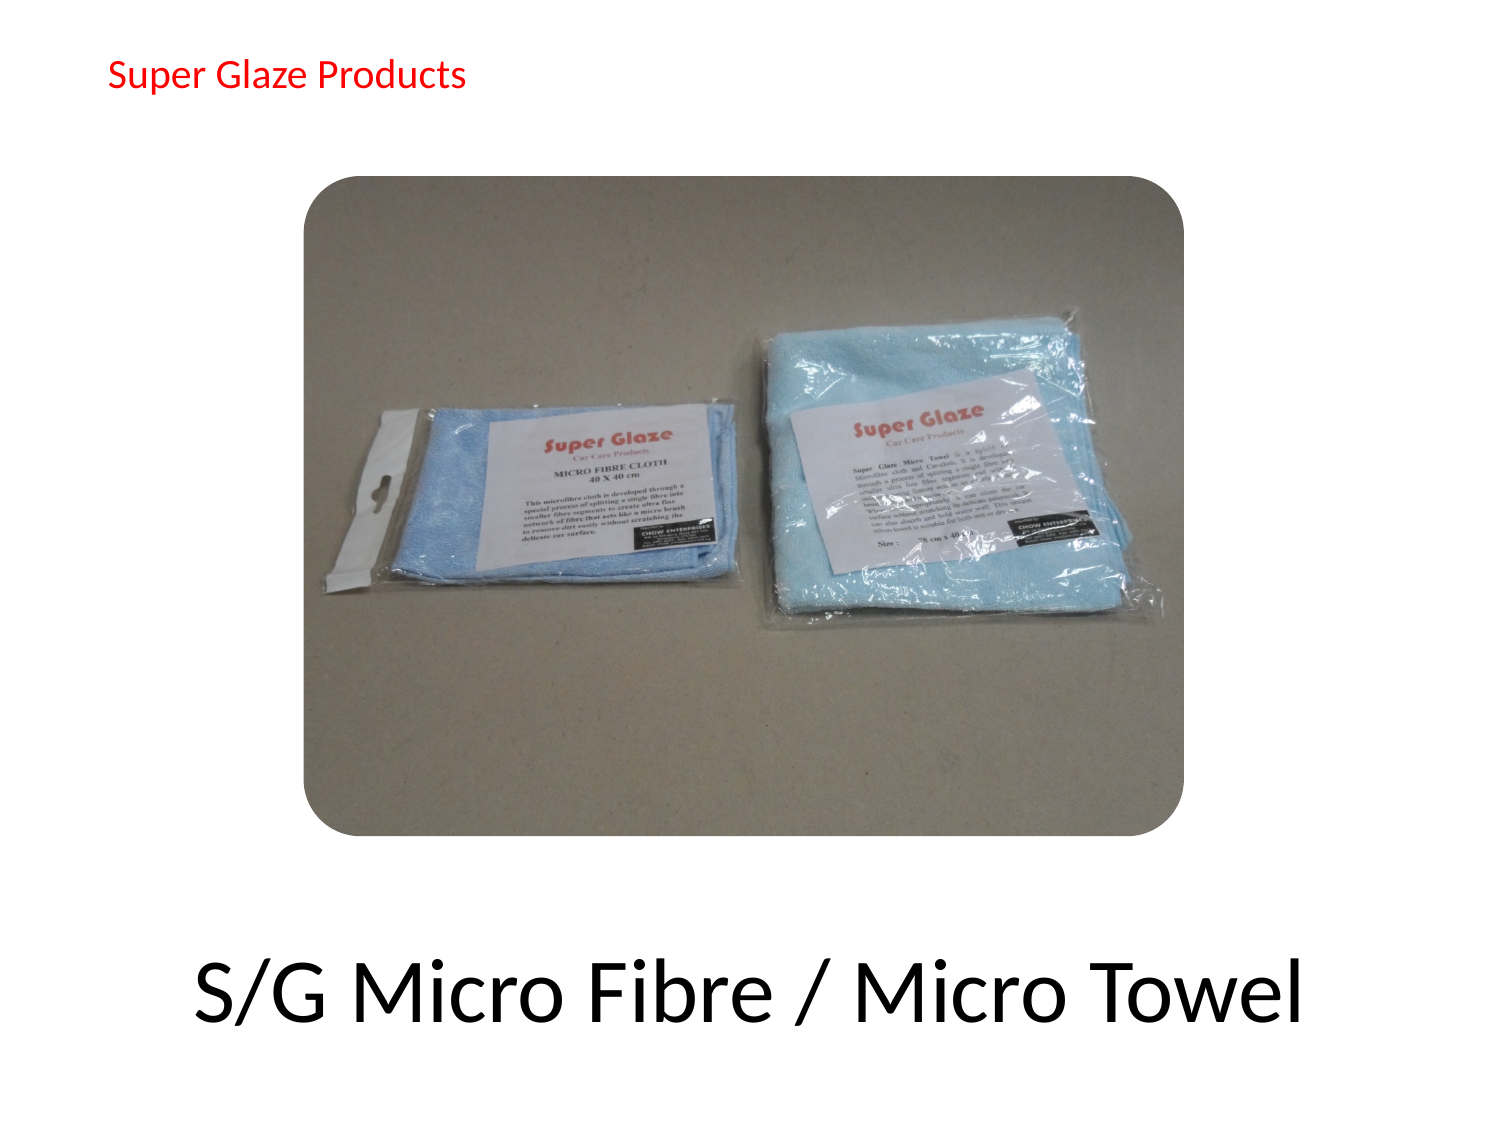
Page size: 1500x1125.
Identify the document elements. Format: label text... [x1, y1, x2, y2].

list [303, 175, 1185, 837]
title S/G Micro Fibre / Micro Towel [75, 937, 1425, 1063]
text_box Super Glaze Products [75, 44, 500, 113]
